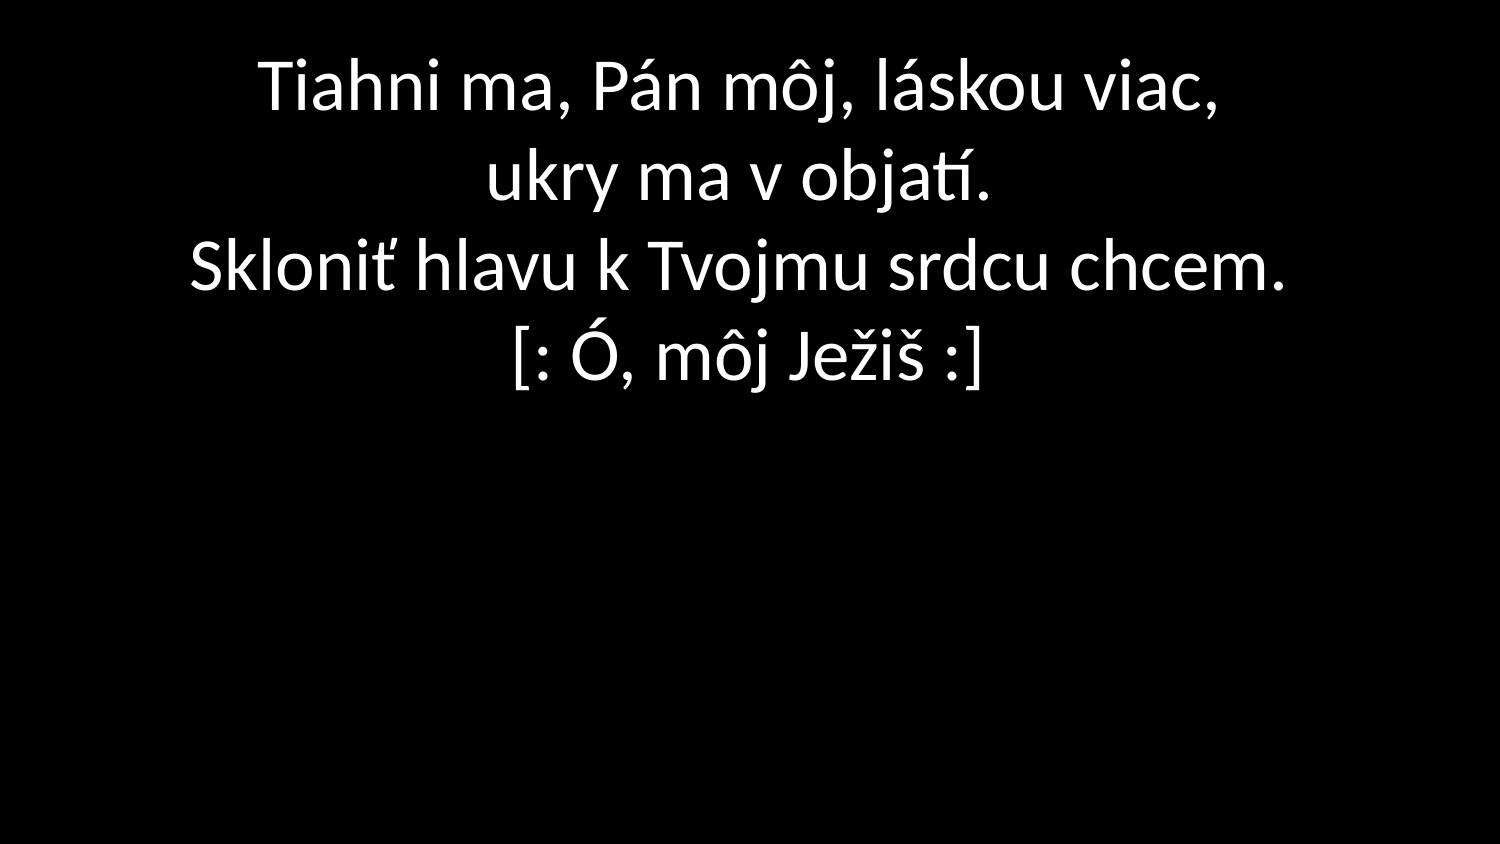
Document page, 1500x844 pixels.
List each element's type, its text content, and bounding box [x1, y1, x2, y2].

title Tiahni ma, Pán môj, láskou viac, ukry ma v objatí. Skloniť hlavu k Tvojmu srdcu chcem. [: Ó, môj Ježiš :] [21, 27, 1476, 825]
